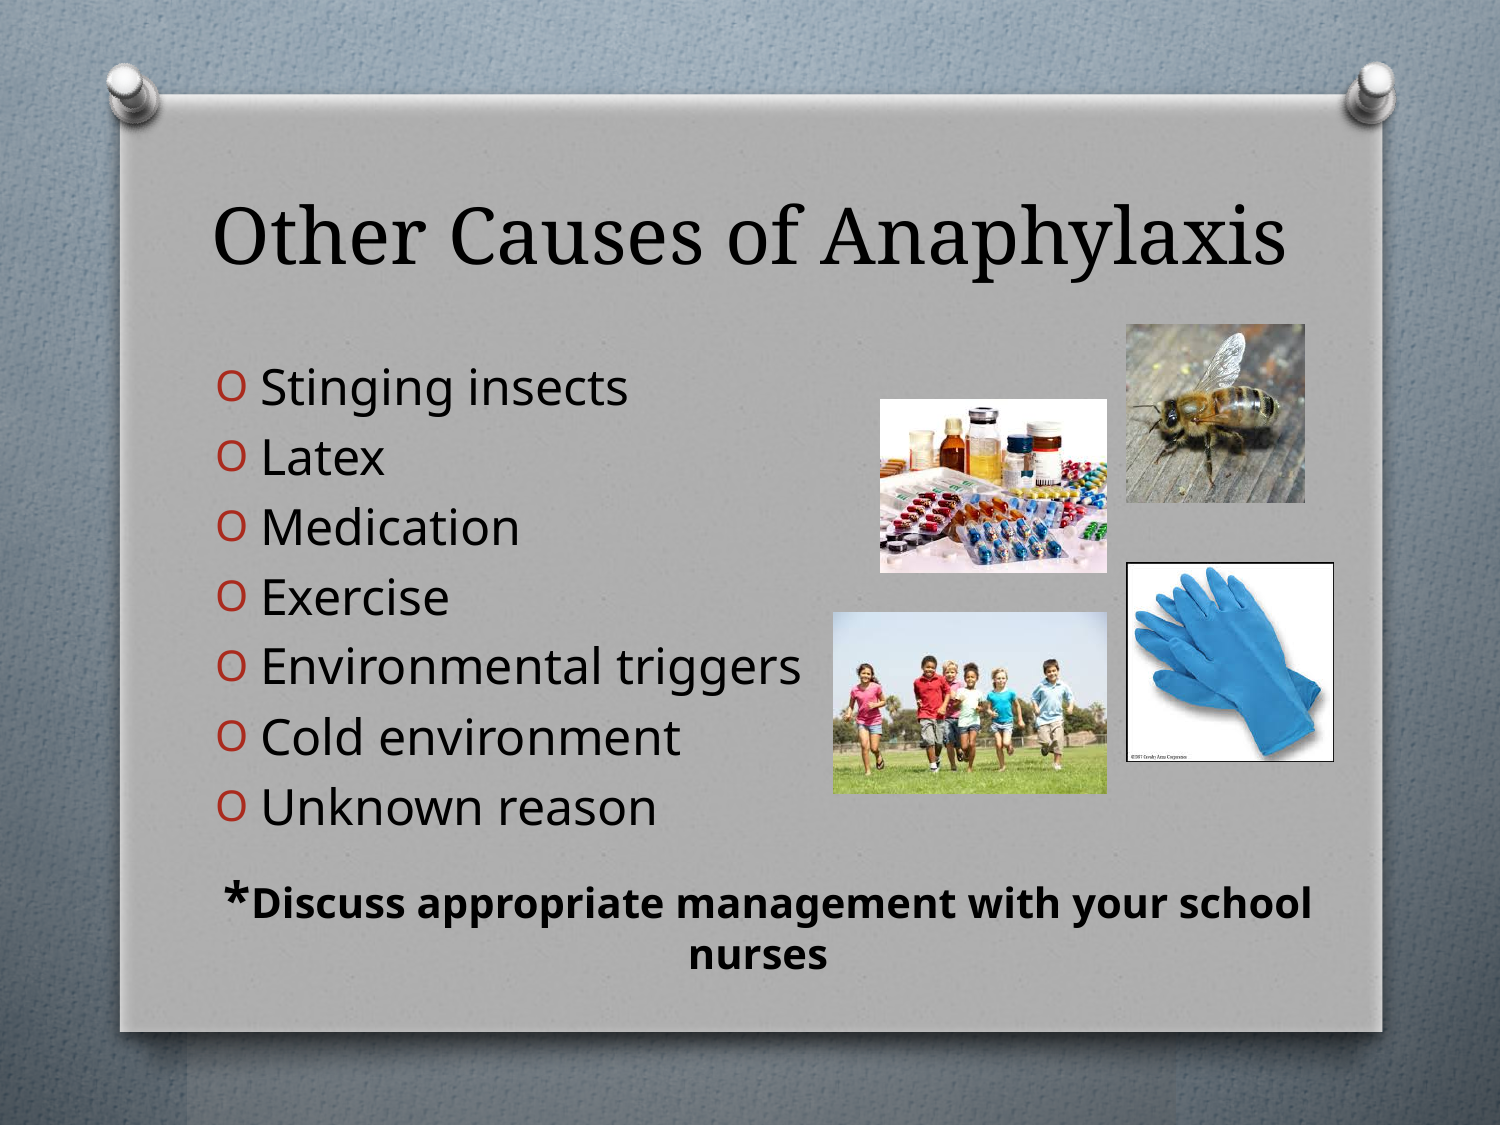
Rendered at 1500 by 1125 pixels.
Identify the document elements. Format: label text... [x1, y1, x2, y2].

picture [1126, 324, 1306, 504]
picture [833, 612, 1107, 794]
picture [1317, 35, 1439, 156]
title Other Causes of Anaphylaxis [179, 134, 1323, 332]
list Stinging insects Latex Medication Exercise Environmental triggers Cold environment Unknown reason *Discuss appropriate management with your school nurses [200, 347, 1338, 1013]
picture [879, 399, 1107, 573]
picture [75, 29, 198, 153]
picture [1126, 562, 1334, 762]
